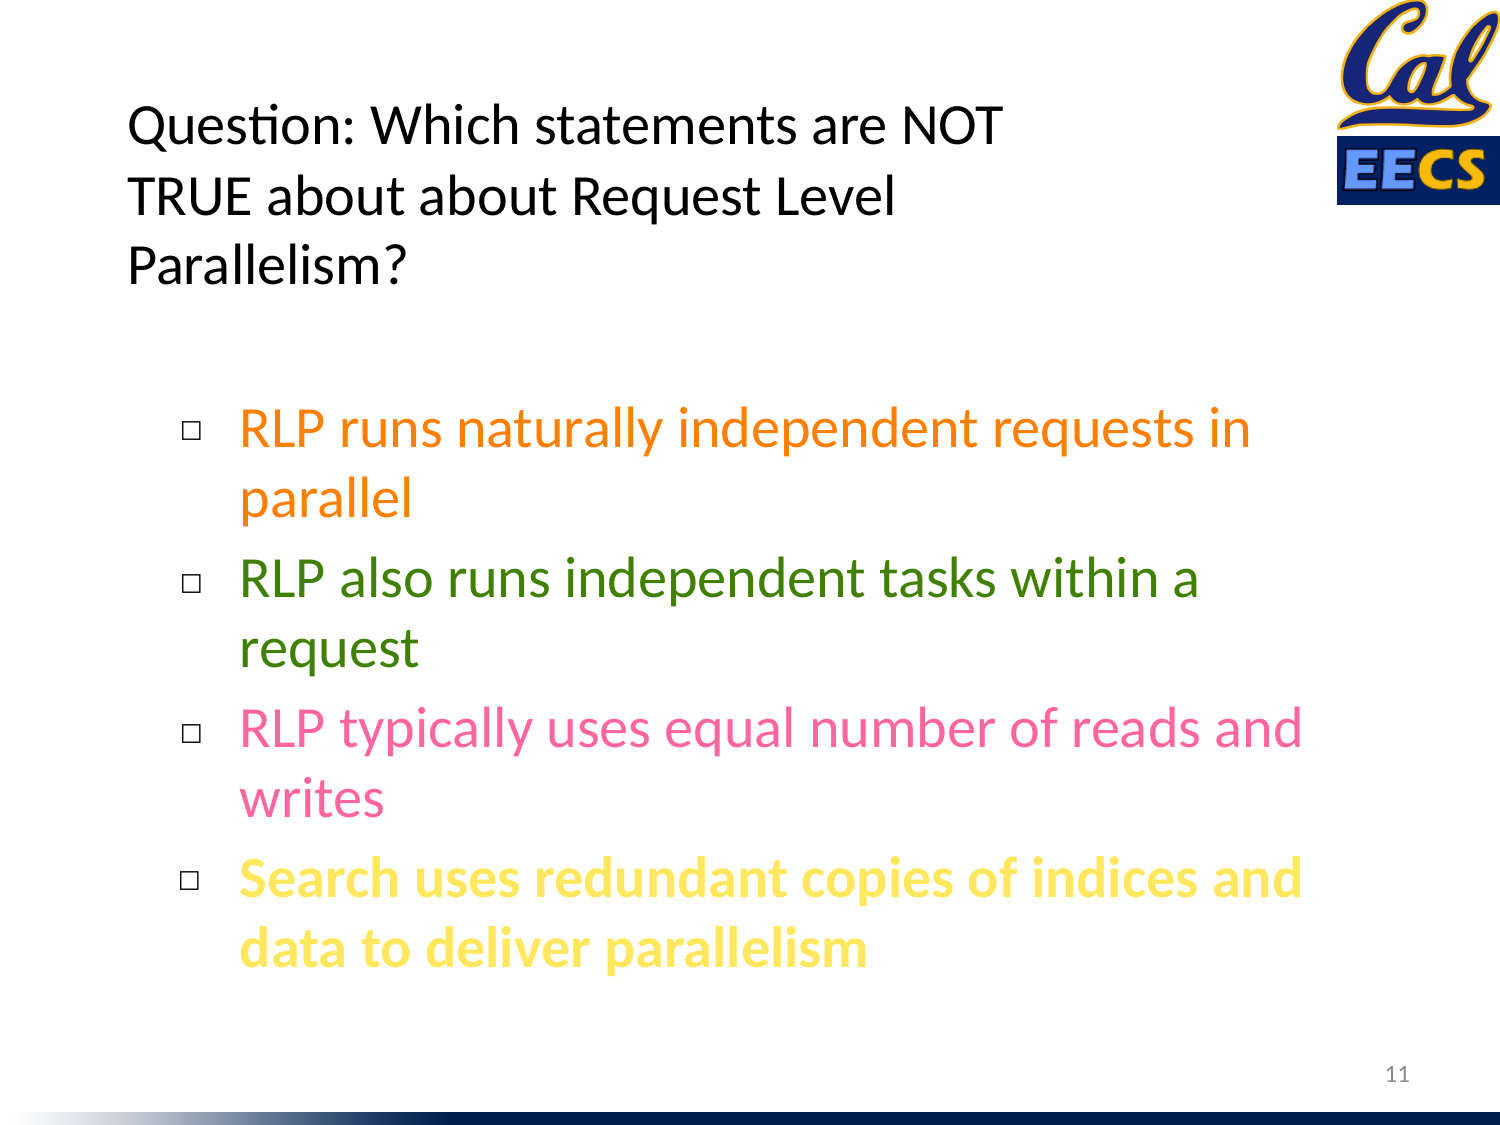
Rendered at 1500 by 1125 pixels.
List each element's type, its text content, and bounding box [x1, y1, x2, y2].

text_box Question: Which statements are NOT TRUE about about Request Level Parallelism? [112, 79, 1063, 304]
picture [1337, 0, 1500, 130]
text_box ☐ [165, 698, 218, 759]
text_box ☐ [165, 548, 218, 609]
picture [1337, 136, 1500, 205]
text_box Search uses redundant copies of indices and data to deliver parallelism [225, 831, 1325, 987]
text_box RLP typically uses equal number of reads and writes [225, 681, 1325, 831]
text_box ☐ [163, 845, 216, 906]
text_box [157, 381, 1326, 539]
text_box RLP also runs independent tasks within a request [225, 546, 1325, 681]
picture [0, 1112, 1500, 1125]
slide_number 11 [1074, 1042, 1425, 1103]
